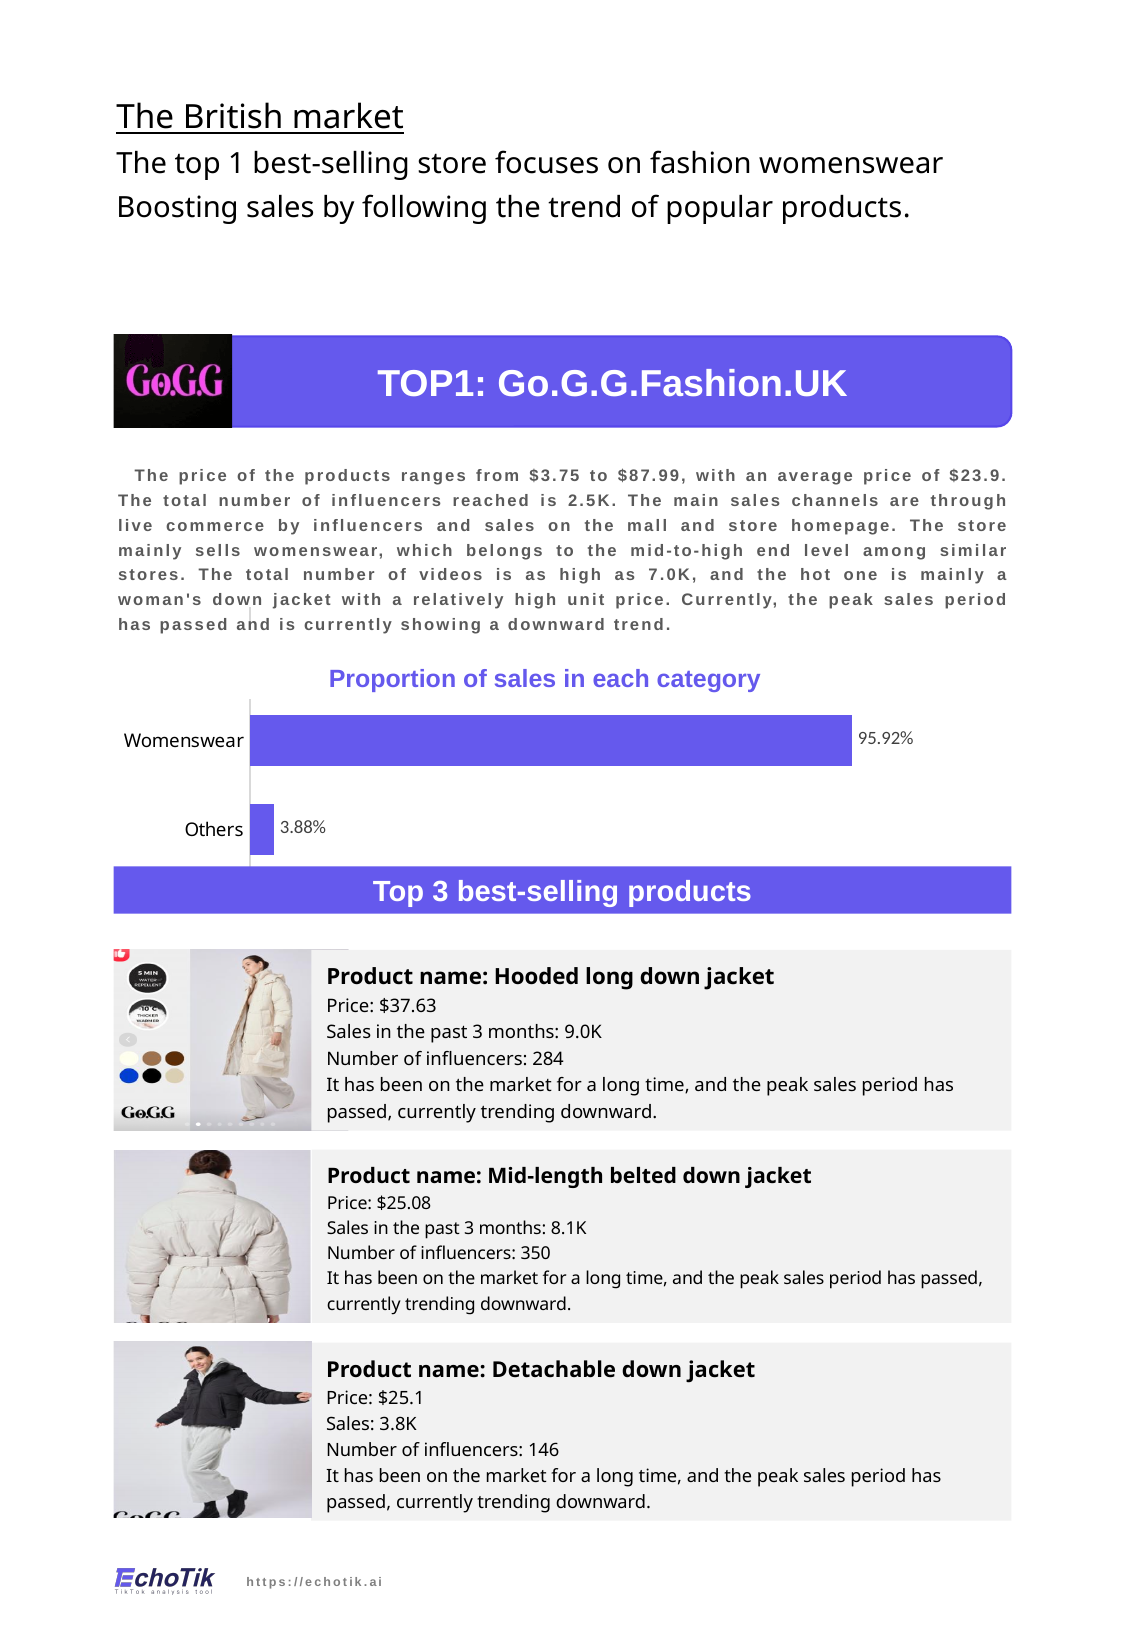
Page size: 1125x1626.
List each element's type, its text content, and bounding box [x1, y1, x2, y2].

picture [111, 1566, 219, 1598]
chart [105, 601, 1022, 880]
picture [113, 949, 349, 1131]
picture [113, 1150, 312, 1323]
text_box The British market The top 1 best-selling store focuses on fashion womenswear Boosting sales by following the trend of popular products. [101, 78, 1024, 231]
text_box Top 3 best-selling products [113, 880, 1012, 914]
picture [113, 334, 233, 428]
text_box Product name: Hooded long down jacket Price: $37.63 Sales in the past 3 months: 9.0K Number of influencers: 284 It has been on the market for a long time, and the peak sales period has passed, currently trending downward. [349, 949, 1012, 1131]
text_box Product name: Detachable down jacket Price: $25.1 Sales: 3.8K Number of influencers: 146 It has been on the market for a long time, and the peak sales period has passed, currently trending downward. [311, 1342, 1012, 1521]
text_box The price of the products ranges from $3.75 to $87.99, with an average price of $23.9. The total number of influencers reached is 2.5K. The main sales channels are through live commerce by influencers and sales on the mall and store homepage. The store mainly sells womenswear, which belongs to the mid-to-high end level among similar stores. The total number of videos is as high as 7.0K, and the hot one is mainly a woman's down jacket with a relatively high unit price. Currently, the peak sales period has passed and is currently showing a downward trend. [103, 452, 1025, 642]
text_box Product name: Mid-length belted down jacket Price: $25.08 Sales in the past 3 months: 8.1K Number of influencers: 350 It has been on the market for a long time, and the peak sales period has passed, currently trending downward. [311, 1149, 1012, 1323]
picture [113, 1341, 312, 1518]
text_box TOP1: Go.G.G.Fashion.UK [233, 336, 1012, 427]
